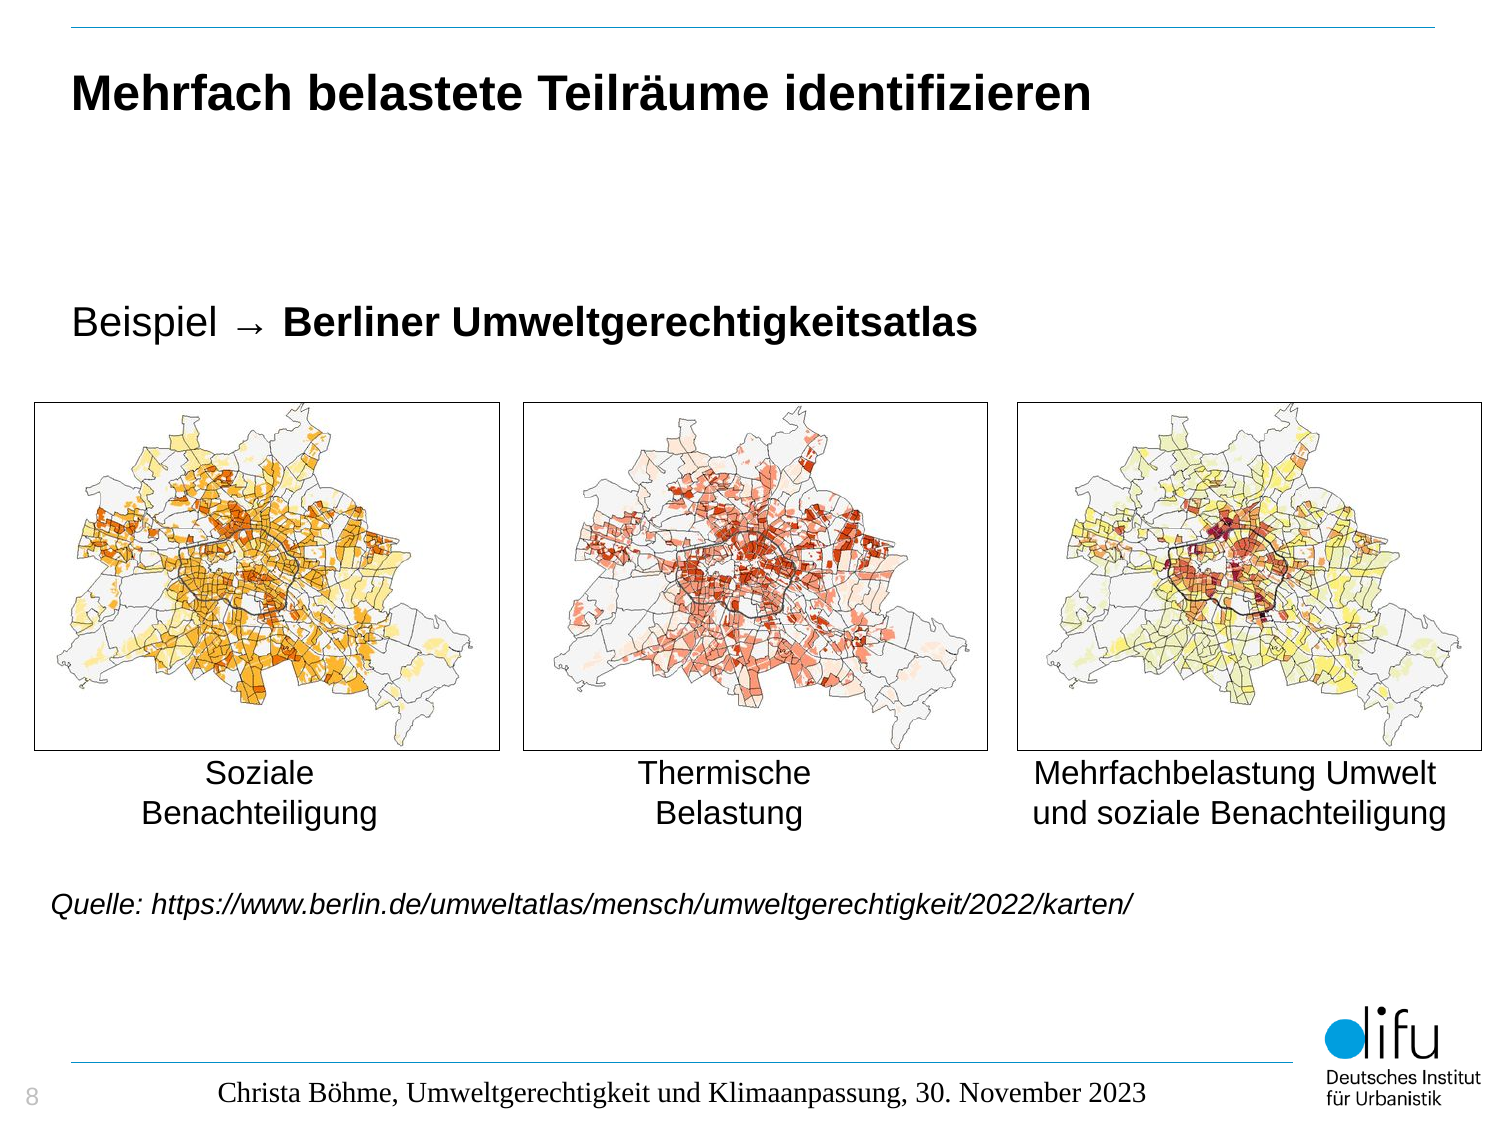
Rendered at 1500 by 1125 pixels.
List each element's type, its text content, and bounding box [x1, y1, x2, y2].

picture [1016, 401, 1482, 751]
title Mehrfach belastete Teilräume identifizieren [70, 54, 1436, 211]
text_box Soziale Benachteiligung [99, 758, 420, 833]
text_box Mehrfachbelastung Umwelt und soziale Benachteiligung [1001, 749, 1479, 833]
picture [1297, 976, 1500, 1125]
footer Christa Böhme, Umweltgerechtigkeit und Klimaanpassung, 30. November 2023 [70, 1072, 1294, 1124]
text_box Beispiel → Berliner Umweltgerechtigkeitsatlas [0, 293, 1115, 347]
picture [523, 402, 988, 751]
picture [33, 401, 500, 751]
text_box Quelle: https://www.berlin.de/umweltatlas/mensch/umweltgerechtigkeit/2022/karten/ [0, 885, 1251, 921]
text_box Thermische Belastung [559, 759, 900, 833]
